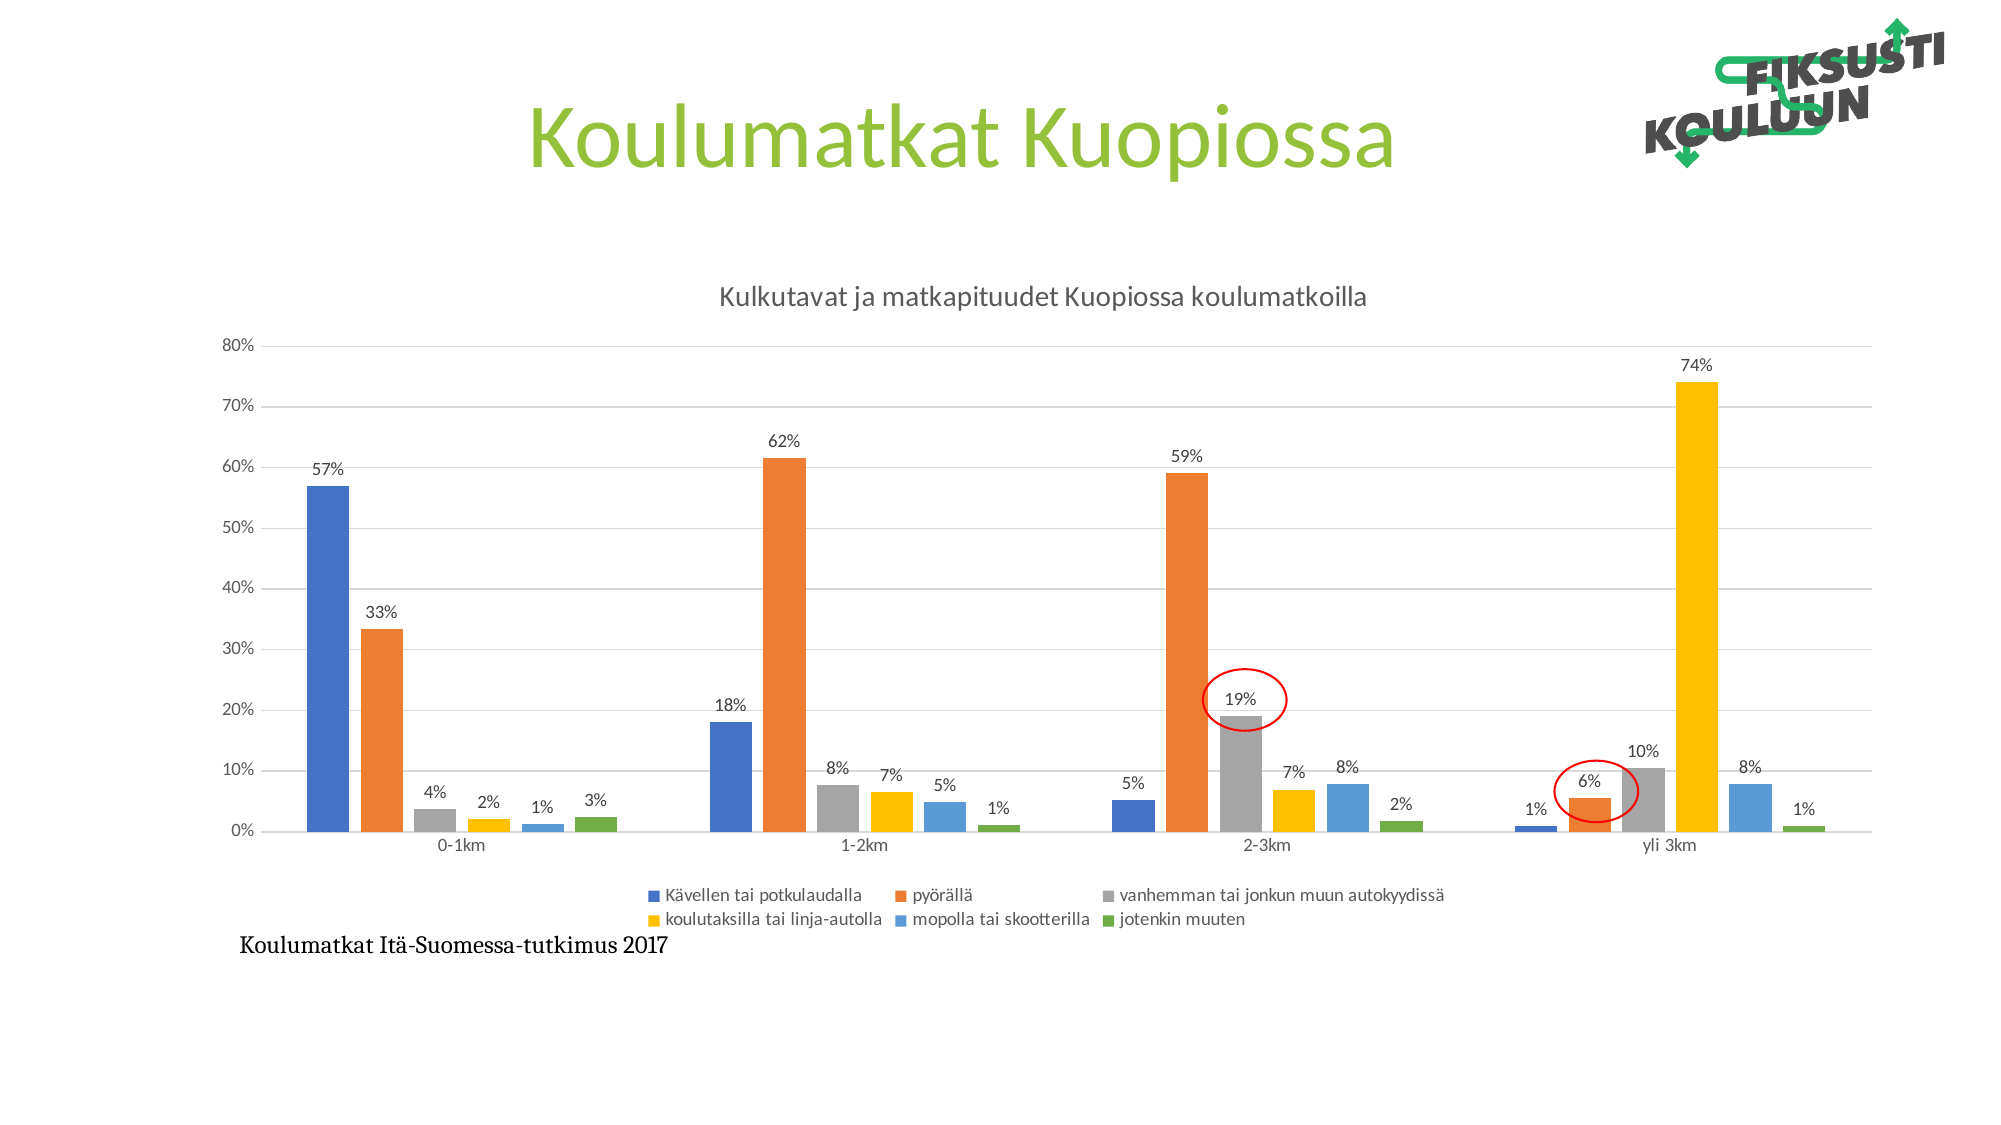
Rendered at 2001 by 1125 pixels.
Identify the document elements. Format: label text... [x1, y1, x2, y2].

chart [187, 254, 1906, 937]
picture [1574, 0, 2000, 255]
text_box Koulumatkat Itä-Suomessa-tutkimus 2017 [224, 937, 849, 977]
title Koulumatkat Kuopiossa [187, 28, 1414, 247]
